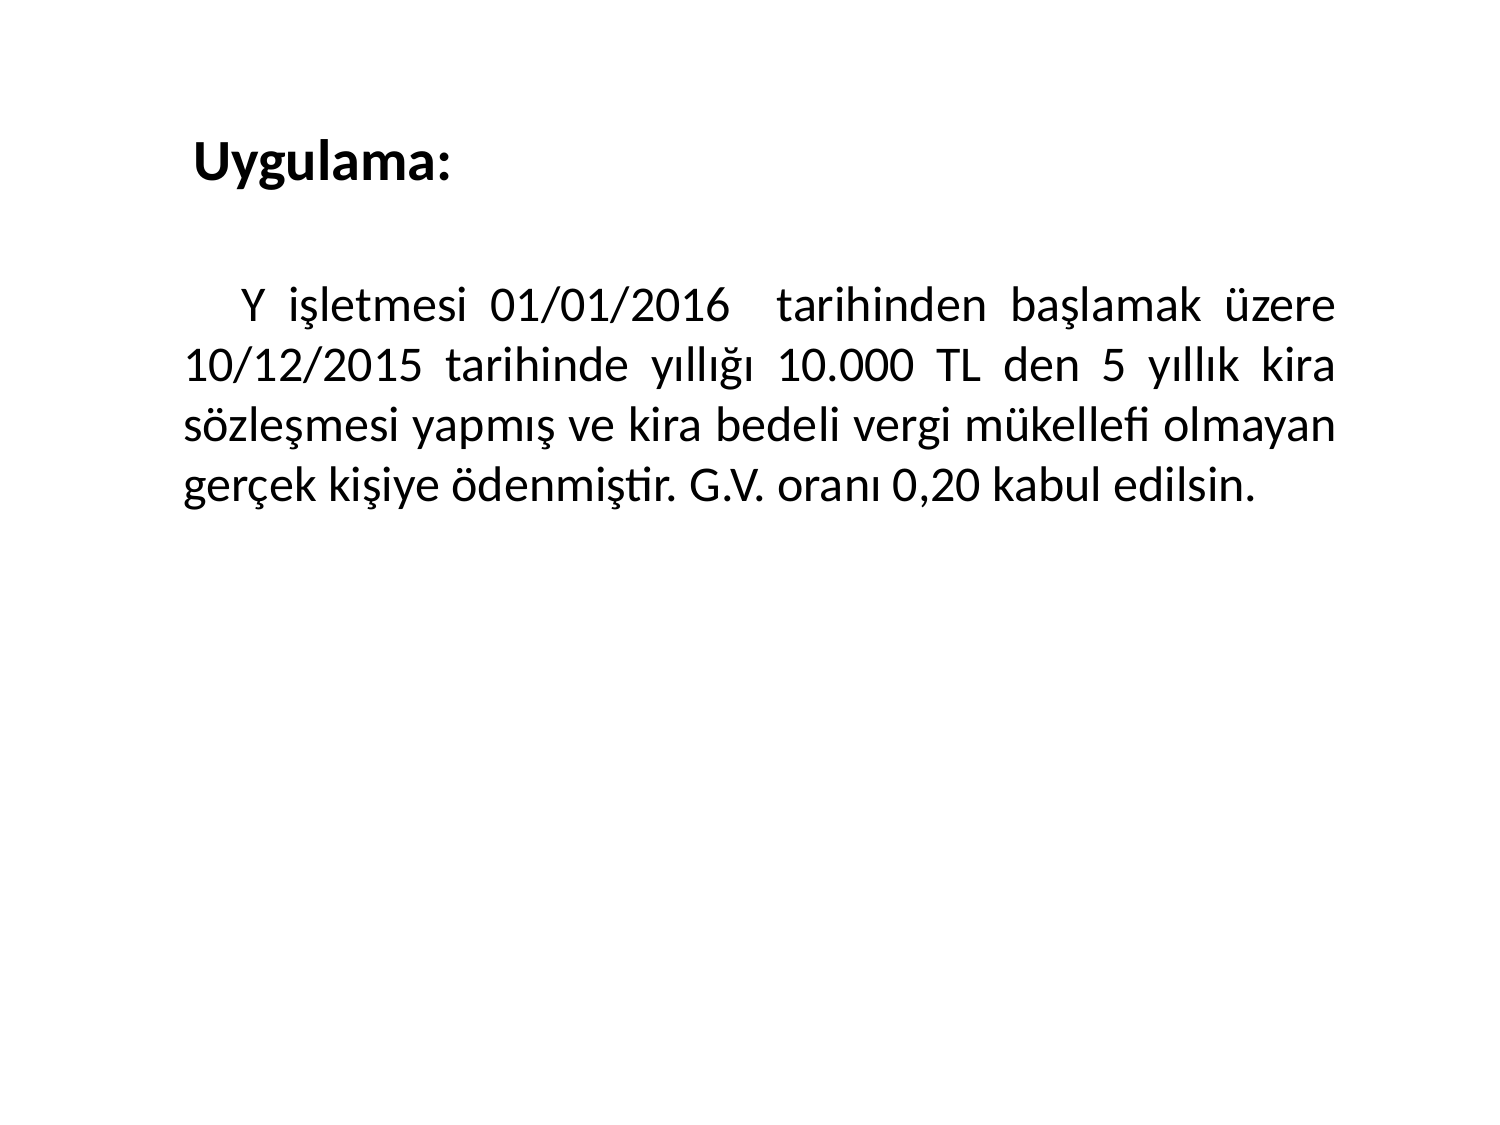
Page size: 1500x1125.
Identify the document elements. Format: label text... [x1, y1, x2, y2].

list Uygulama: Y işletmesi 01/01/2016 tarihinden başlamak üzere 10/12/2015 tarihinde yıllığı 10.000 TL den 5 yıllık kira sözleşmesi yapmış ve kira bedeli vergi mükellefi olmayan gerçek kişiye ödenmiştir. G.V. oranı 0,20 kabul edilsin. [112, 42, 1353, 1005]
